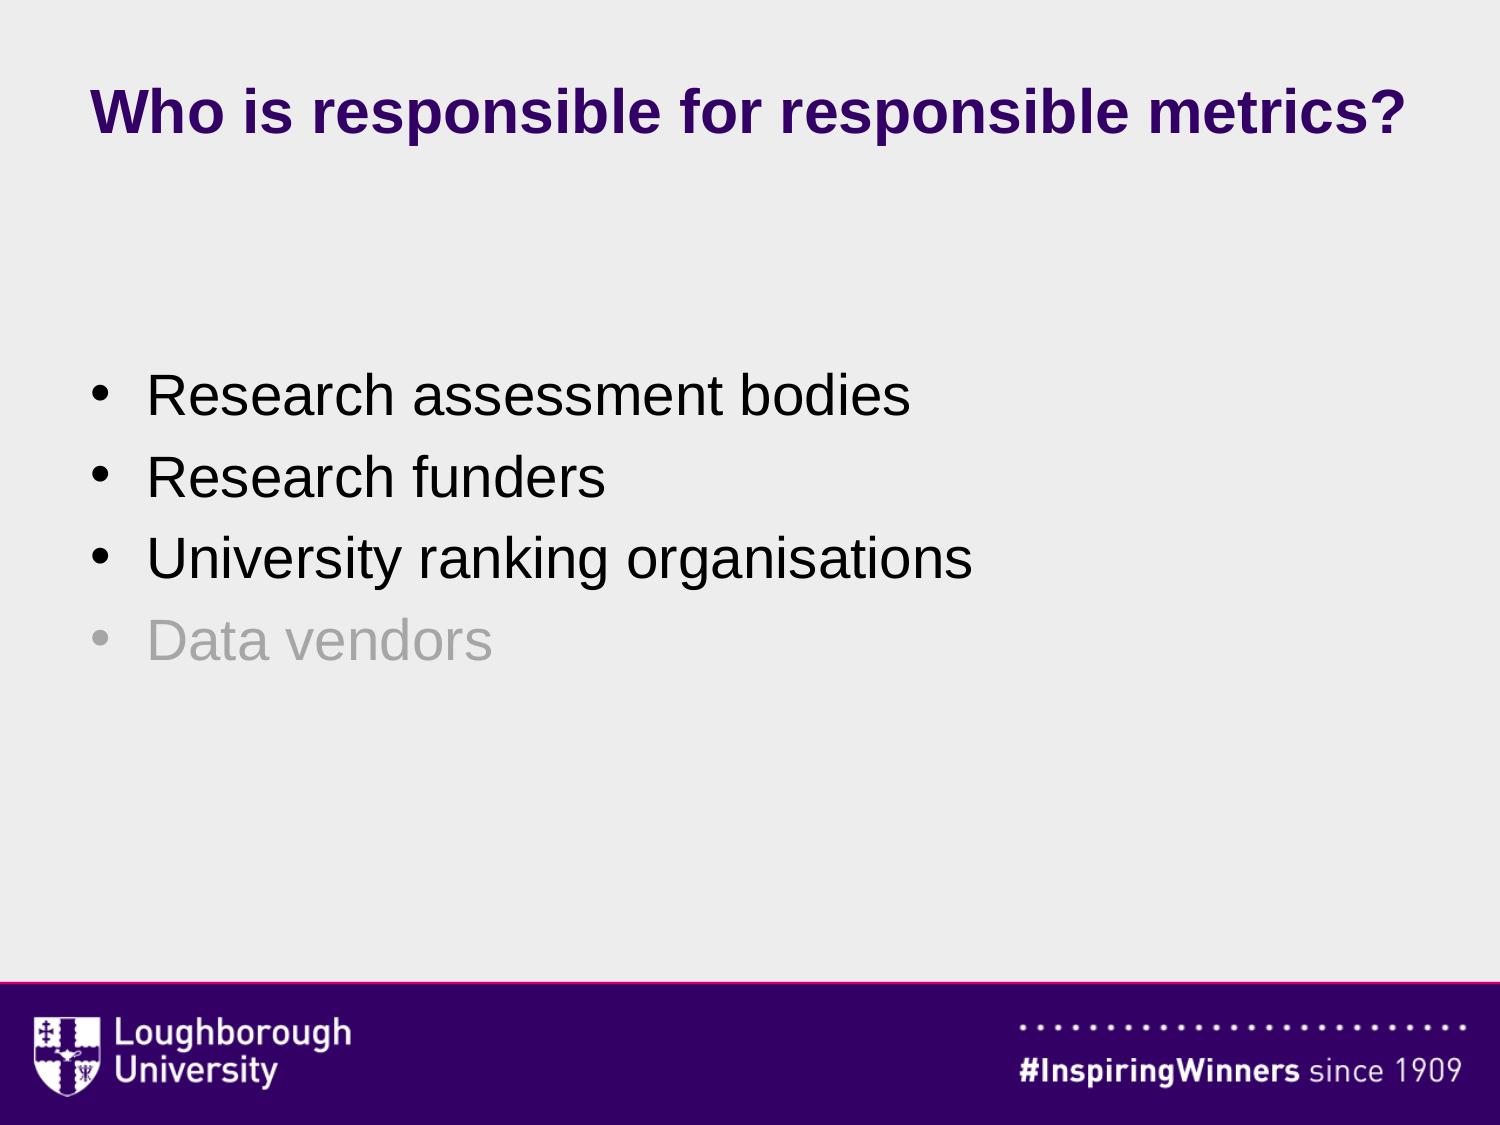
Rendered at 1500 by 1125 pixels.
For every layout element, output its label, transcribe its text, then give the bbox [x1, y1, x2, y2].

title Who is responsible for responsible metrics? [75, 45, 1425, 173]
list Research assessment bodies Research funders University ranking organisations Data vendors [75, 349, 1425, 957]
picture [0, 0, 1500, 1125]
